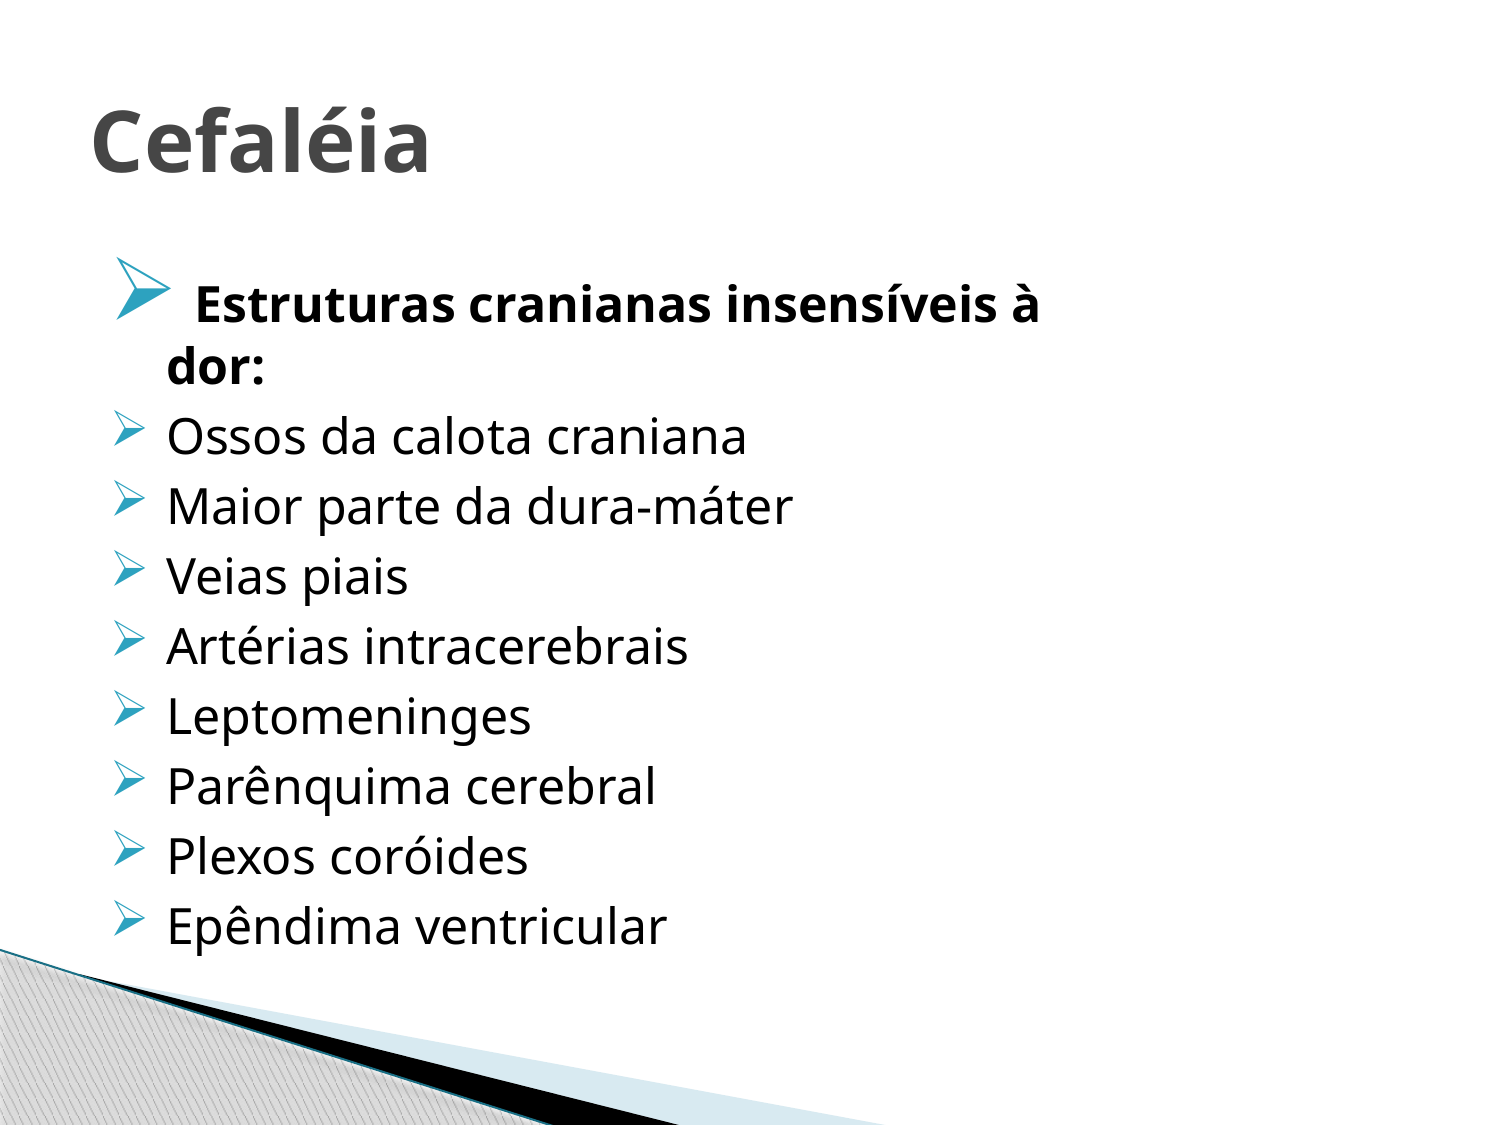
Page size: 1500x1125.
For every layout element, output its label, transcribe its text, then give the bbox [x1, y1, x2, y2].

text_box Estruturas cranianas insensíveis à dor: Ossos da calota craniana Maior parte da dura-máter Veias piais Artérias intracerebrais Leptomeninges Parênquima cerebral Plexos coróides Epêndima ventricular [94, 257, 1111, 1061]
title Cefaléia [75, 45, 1425, 233]
